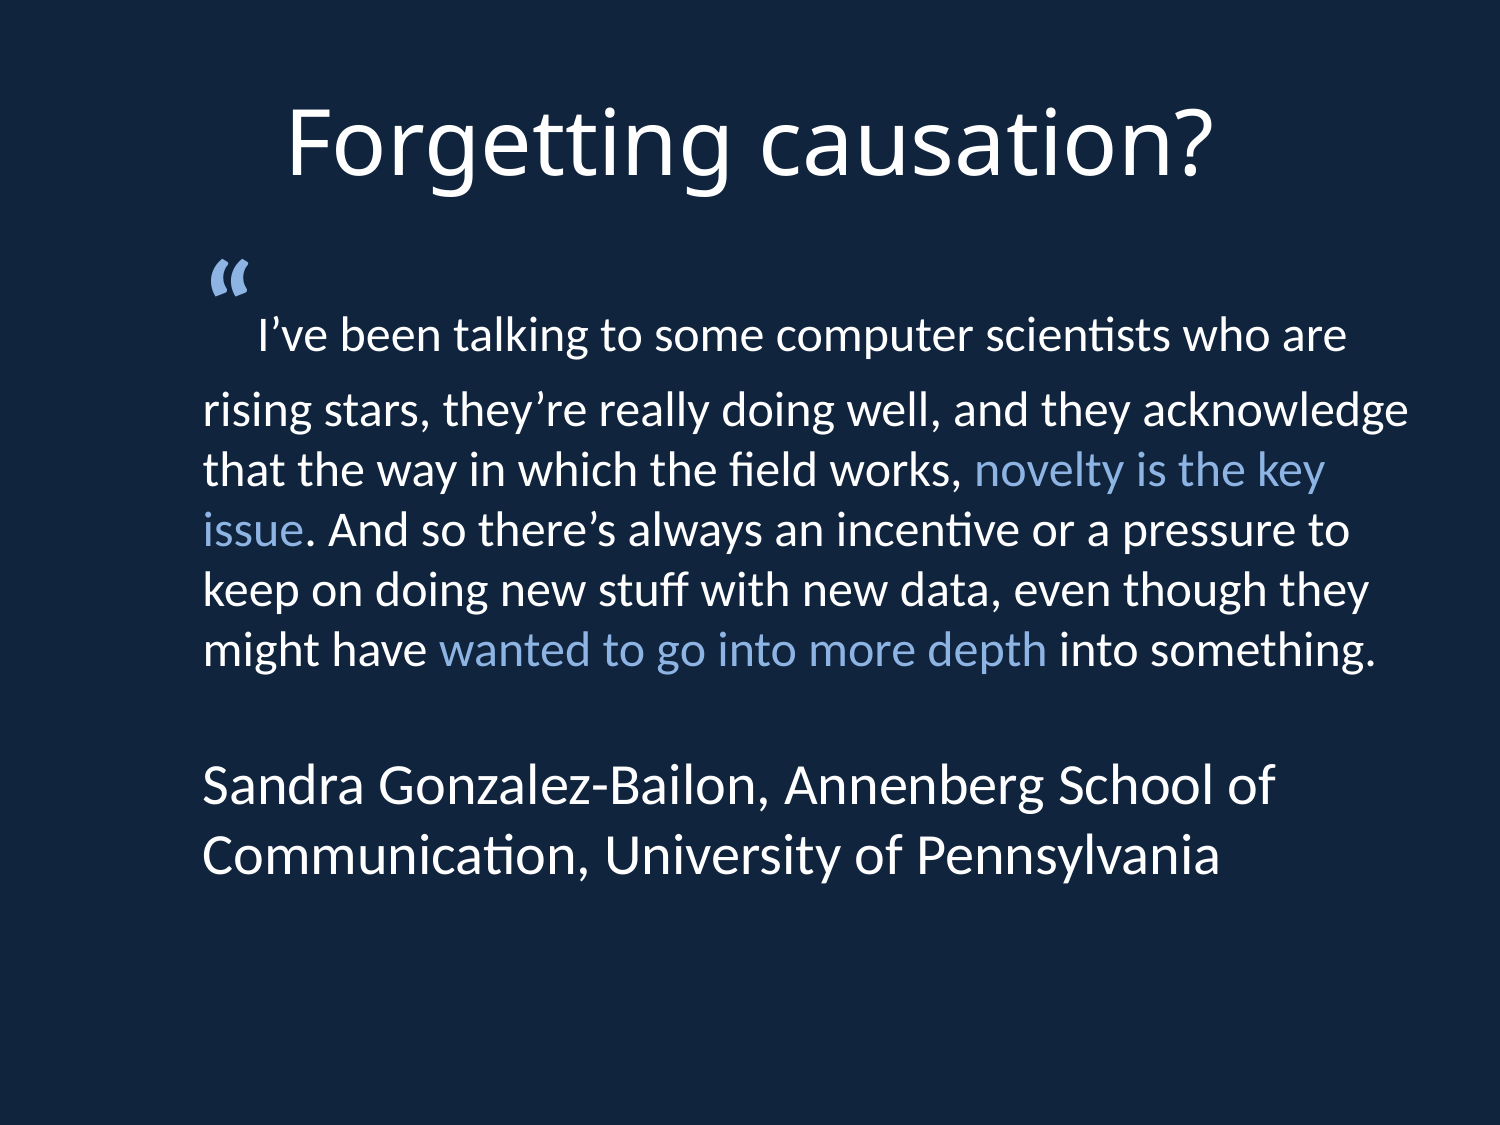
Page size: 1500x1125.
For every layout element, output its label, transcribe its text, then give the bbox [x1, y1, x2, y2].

text_box “I’ve been talking to some computer scientists who are rising stars, they’re really doing well, and they acknowledge that the way in which the field works, novelty is the key issue. And so there’s always an incentive or a pressure to keep on doing new stuff with new data, even though they might have wanted to go into more depth into something. Sandra Gonzalez-Bailon, Annenberg School of Communication, University of Pennsylvania [100, 148, 1460, 984]
title Forgetting causation? [75, 45, 1425, 233]
